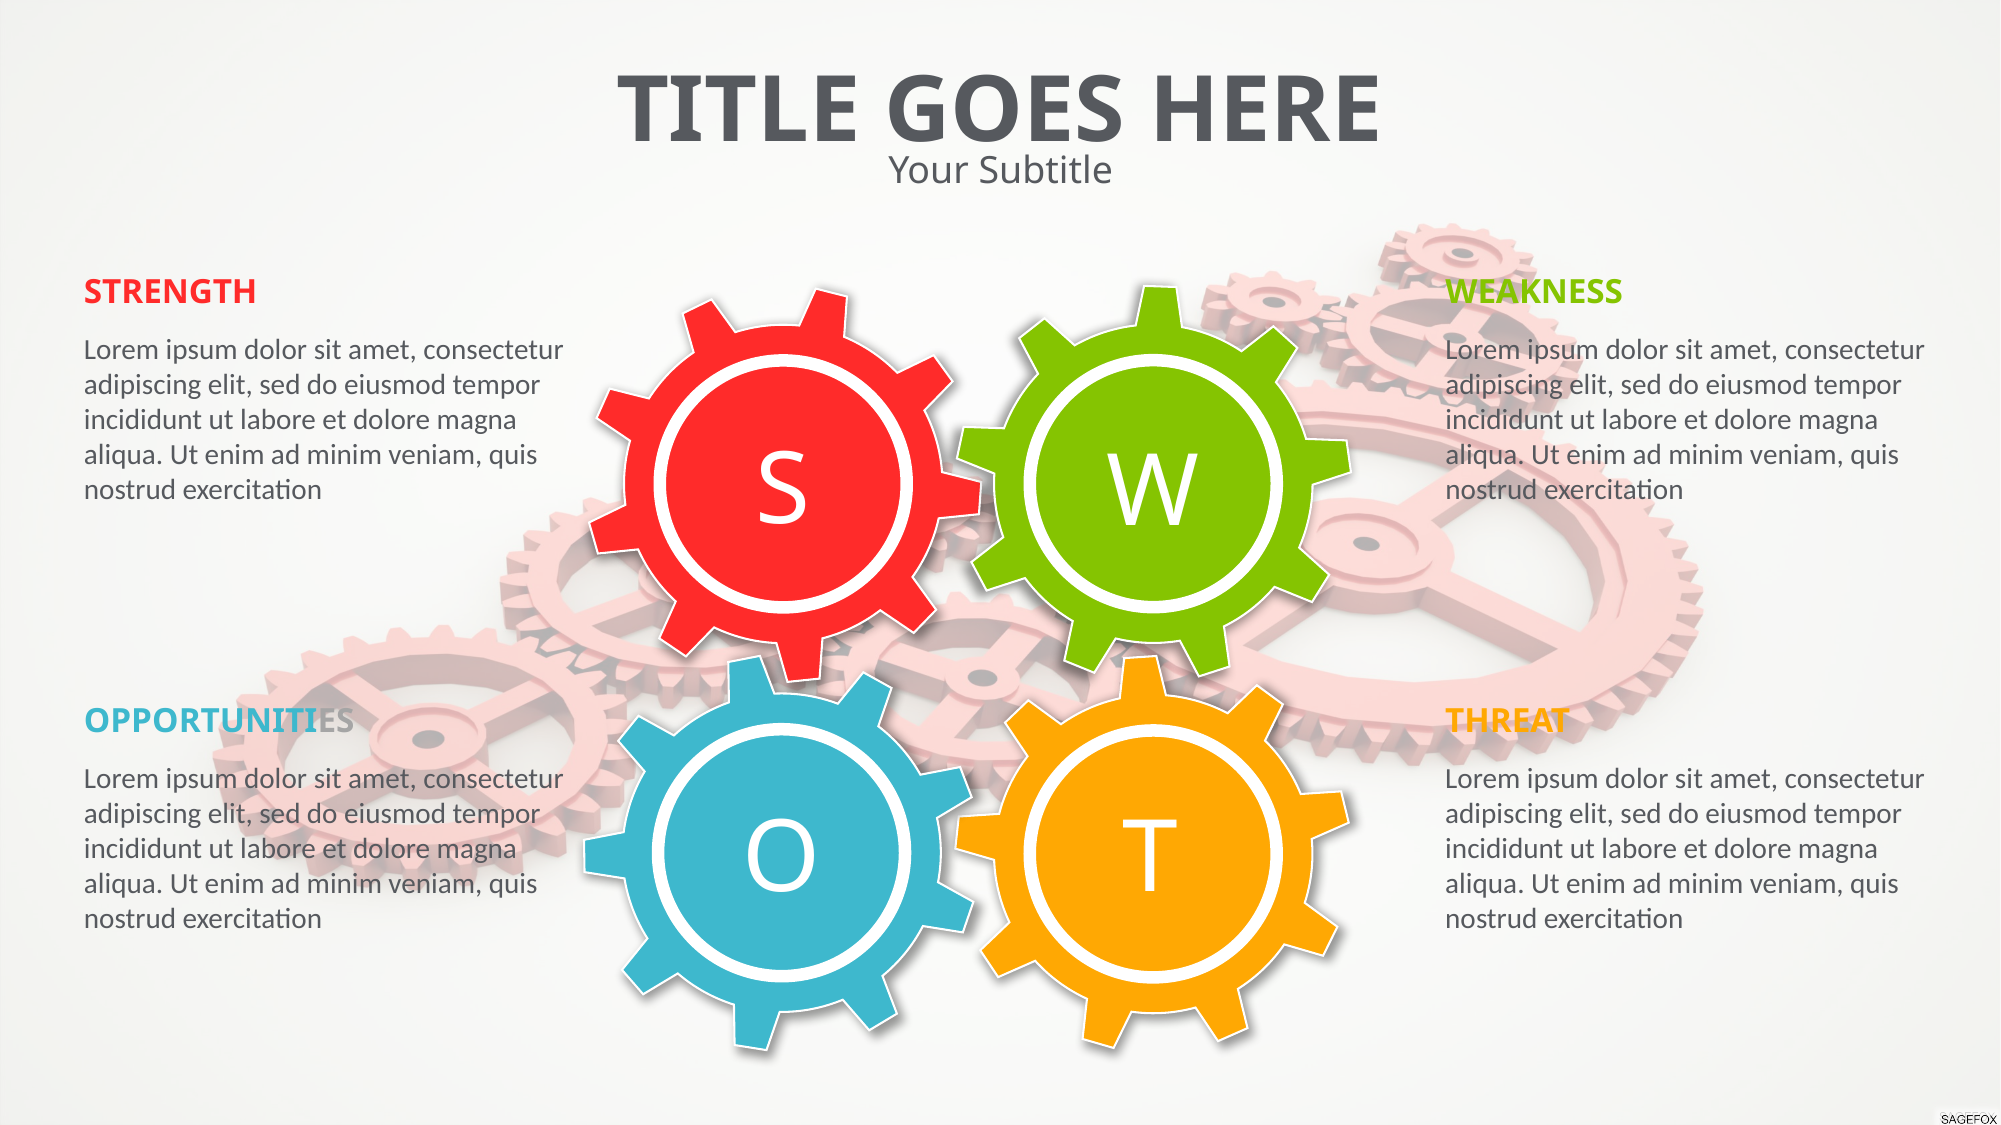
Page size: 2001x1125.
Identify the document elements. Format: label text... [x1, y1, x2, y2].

text_box OPPORTUNITIES Lorem ipsum dolor sit amet, consectetur adipiscing elit, sed do eiusmod tempor incididunt ut labore et dolore magna aliqua. Ut enim ad minim veniam, quis nostrud exercitation [83, 699, 579, 935]
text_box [548, 42, 1452, 199]
text_box WEAKNESS Lorem ipsum dolor sit amet, consectetur adipiscing elit, sed do eiusmod tempor incididunt ut labore et dolore magna aliqua. Ut enim ad minim veniam, quis nostrud exercitation [1445, 270, 1941, 506]
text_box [582, 653, 981, 1052]
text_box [584, 284, 954, 653]
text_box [954, 654, 1353, 1054]
picture [1938, 1114, 1999, 1125]
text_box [954, 284, 1353, 654]
text_box STRENGTH Lorem ipsum dolor sit amet, consectetur adipiscing elit, sed do eiusmod tempor incididunt ut labore et dolore magna aliqua. Ut enim ad minim veniam, quis nostrud exercitation [83, 270, 579, 506]
text_box THREAT Lorem ipsum dolor sit amet, consectetur adipiscing elit, sed do eiusmod tempor incididunt ut labore et dolore magna aliqua. Ut enim ad minim veniam, quis nostrud exercitation [1445, 699, 1941, 935]
